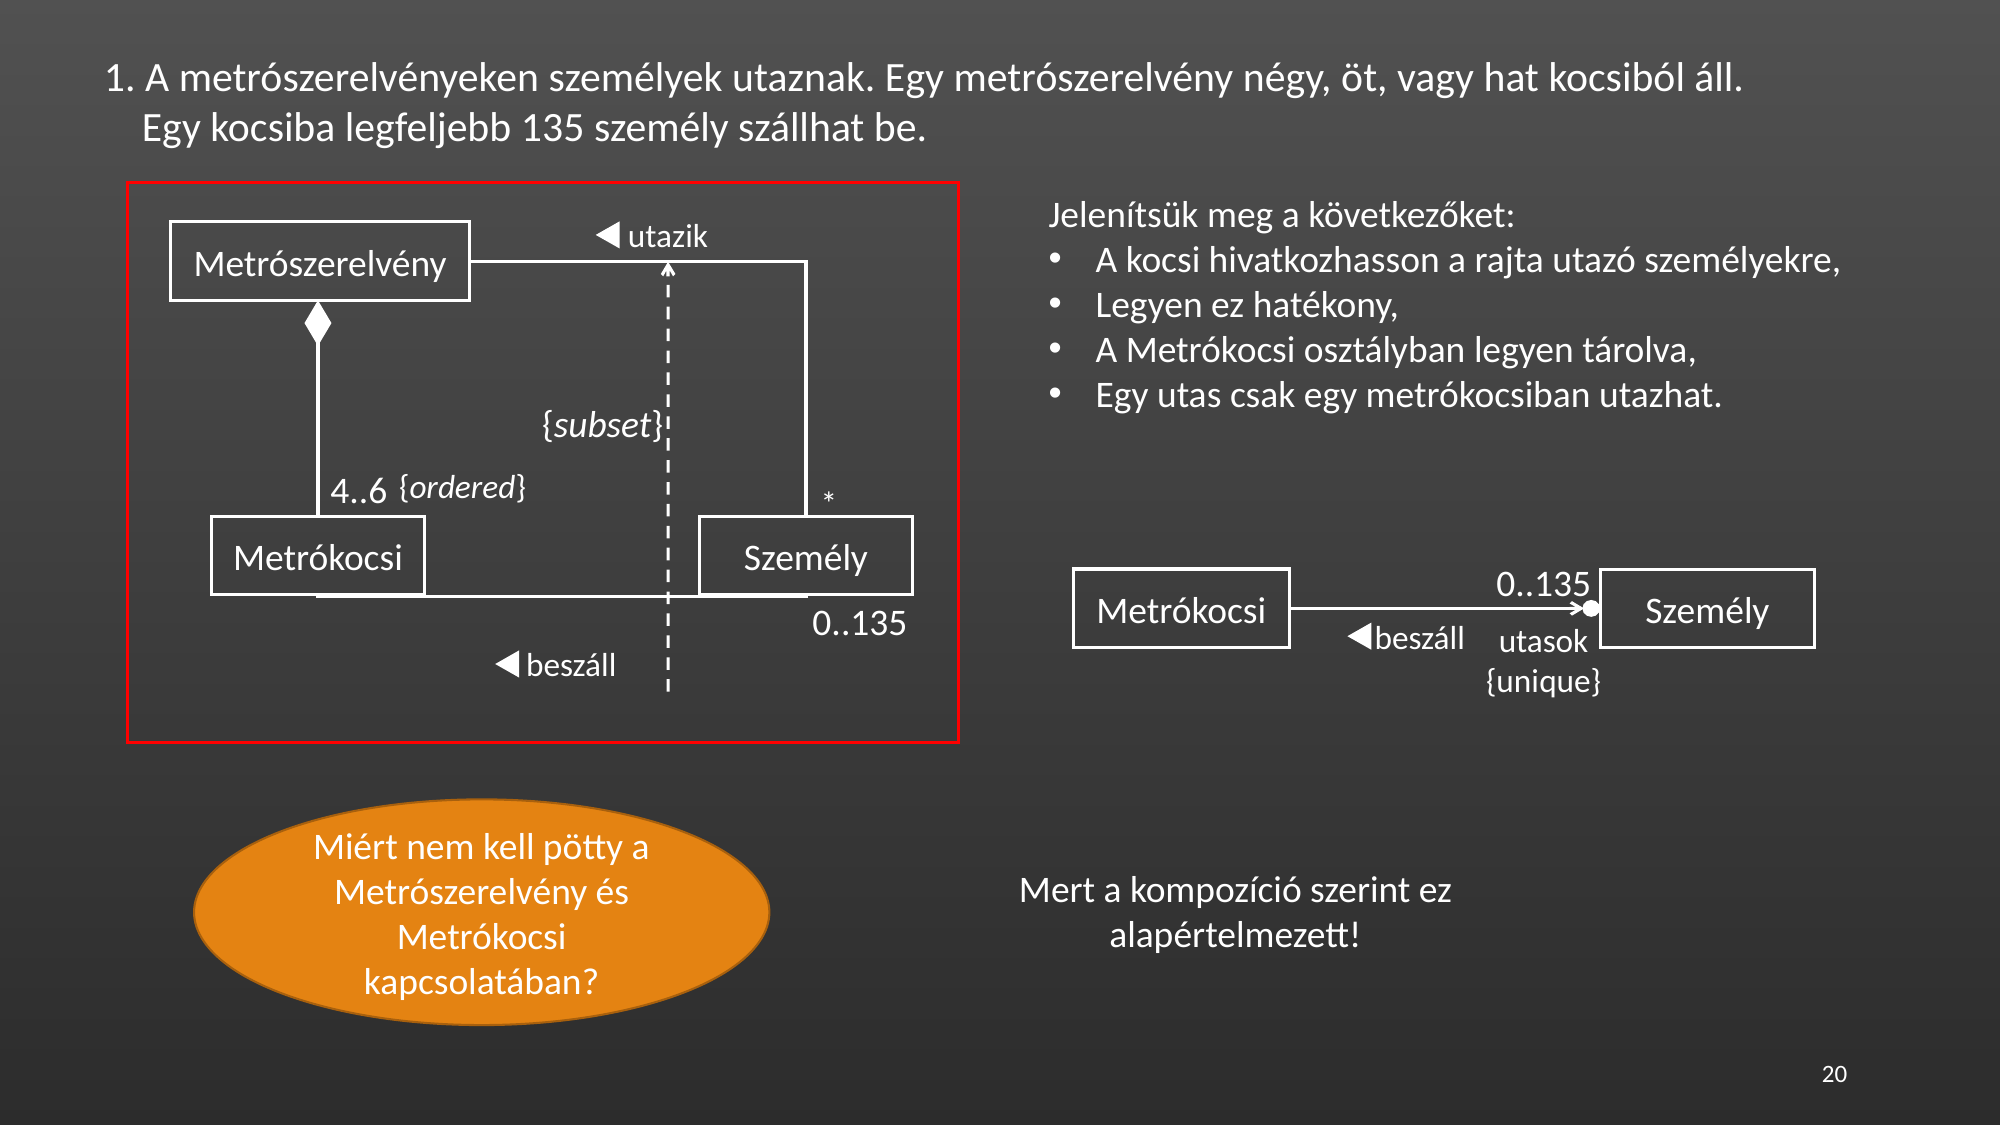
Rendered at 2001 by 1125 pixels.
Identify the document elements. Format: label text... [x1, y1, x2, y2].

slide_number 20 [1412, 1042, 1863, 1103]
text_box utasok {unique} [1471, 611, 1617, 707]
text_box Metrókocsi [1072, 568, 1290, 649]
text_box beszáll [1359, 609, 1481, 664]
text_box Személy [1607, 568, 1815, 649]
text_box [127, 182, 959, 743]
text_box [1347, 629, 1359, 643]
text_box 1. A metrószerelvényeken személyek utaznak. Egy metrószerelvény négy, öt, vagy hat kocsiból áll. Egy kocsiba legfeljebb 135 személy szállhat be. [89, 41, 1770, 157]
text_box 0..135 [1481, 551, 1607, 611]
text_box Mert a kompozíció szerint ez alapértelmezett! [912, 857, 1559, 963]
text_box Miért nem kell pötty a Metrószerelvény és Metrókocsi kapcsolatában? [193, 798, 771, 1027]
text_box Jelenítsük meg a következőket: A kocsi hivatkozhasson a rajta utazó személyekre, Legyen ez hatékony, A Metrókocsi osztályban legyen tárolva, Egy utas csak egy metrókocsiban utazhat. [1033, 182, 1873, 423]
